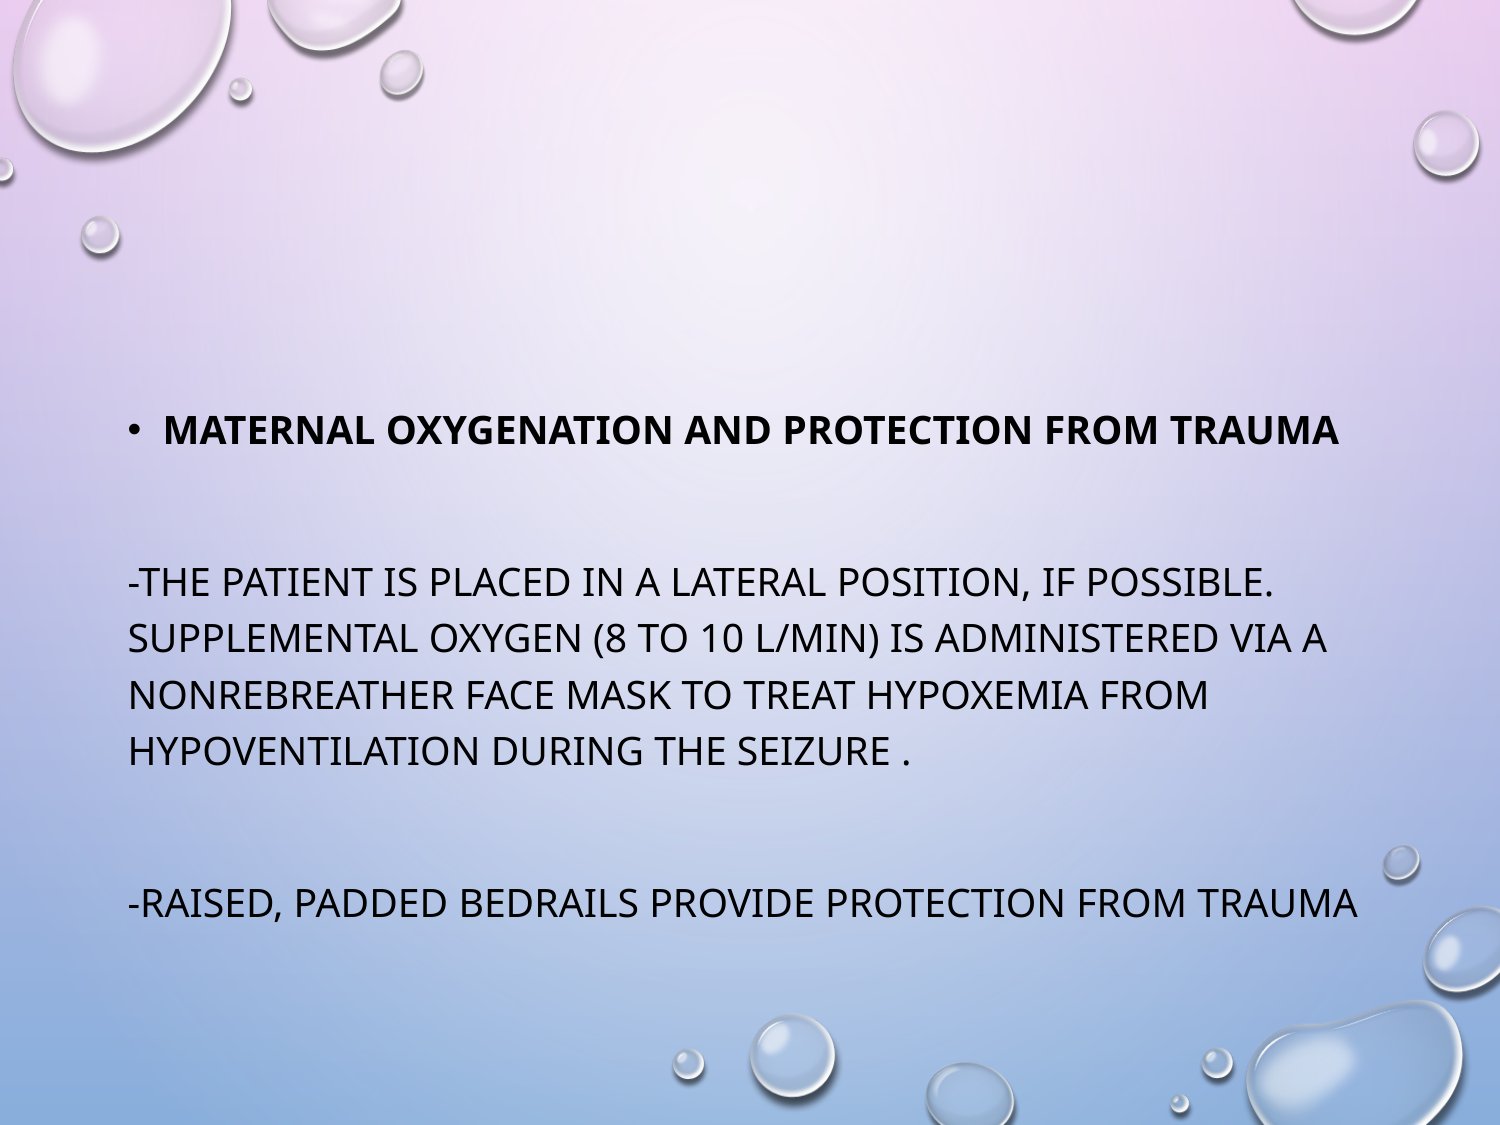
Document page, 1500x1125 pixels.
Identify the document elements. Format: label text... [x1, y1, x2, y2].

picture [0, 0, 1500, 1125]
list Maternal oxygenation and protection from trauma -The patient is placed in a lateral position, if possible. Supplemental oxygen (8 to 10 L/min) is administered via a nonrebreather face mask to treat hypoxemia from hypoventilation during the seizure . -Raised, padded bedrails provide protection from trauma [112, 388, 1388, 950]
